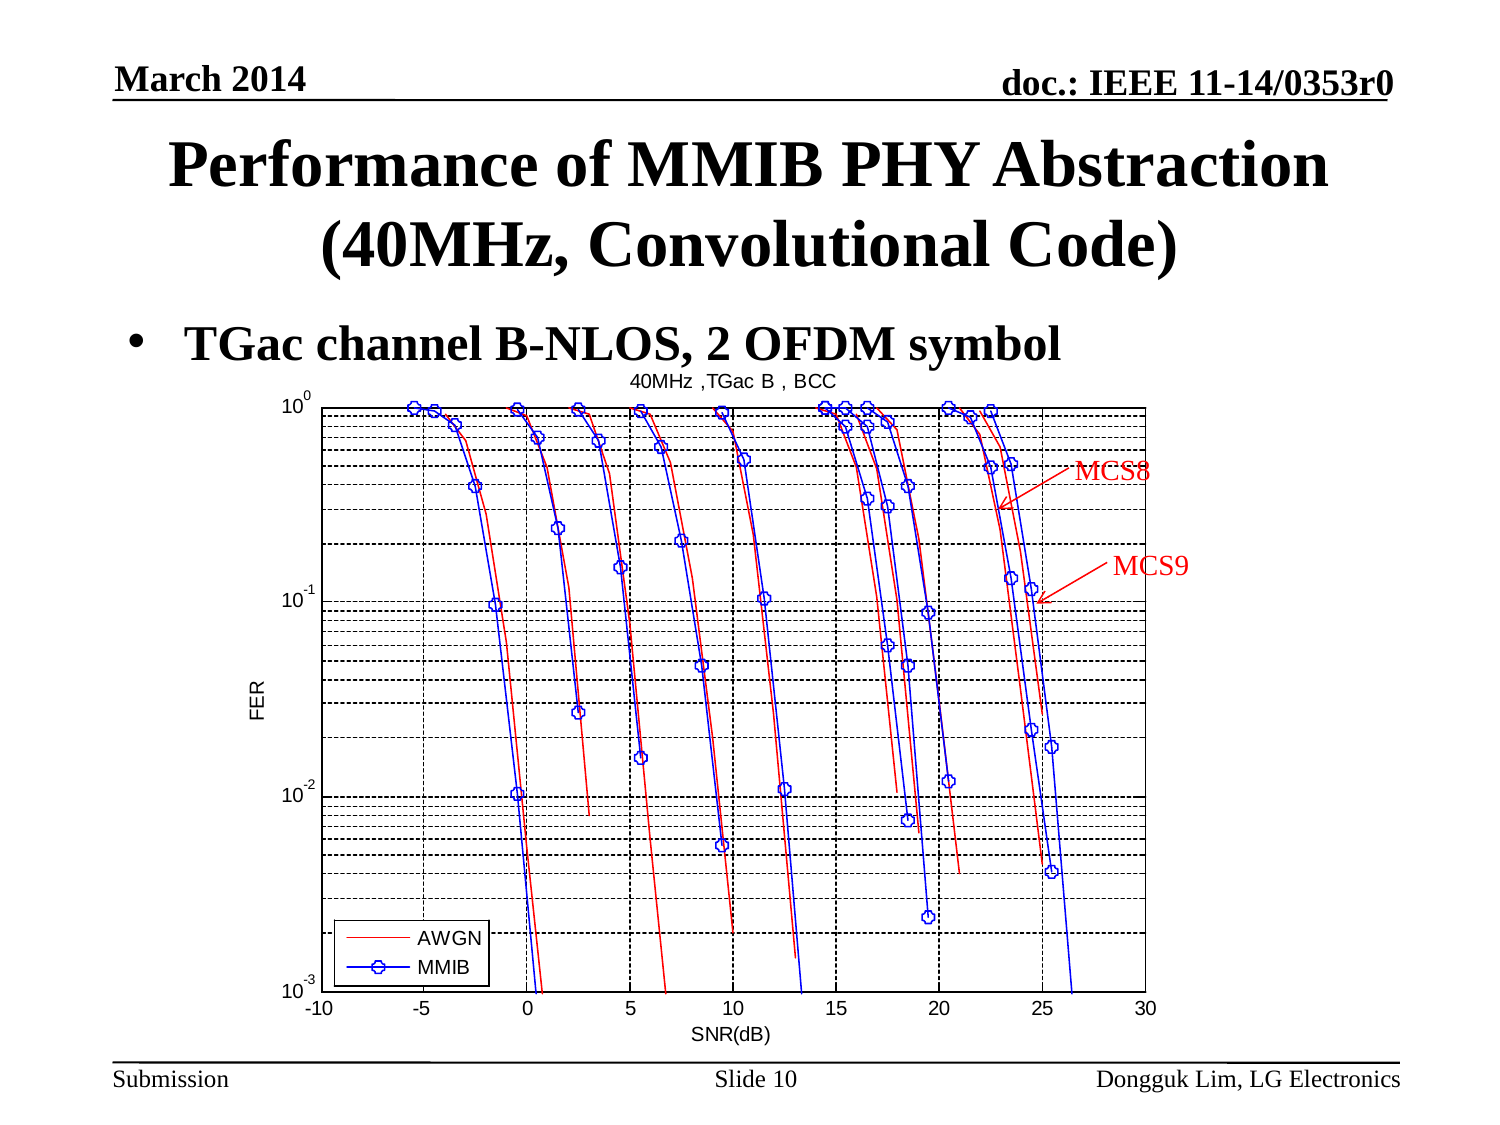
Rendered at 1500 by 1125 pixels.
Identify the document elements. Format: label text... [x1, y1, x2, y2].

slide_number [114, 54, 423, 100]
list TGac channel B-NLOS, 2 OFDM symbol [112, 302, 1388, 1048]
slide_number Slide 10 [712, 1080, 800, 1123]
title Performance of MMIB PHY Abstraction (40MHz, Convolutional Code) [112, 112, 1388, 288]
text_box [997, 467, 1070, 510]
footer Dongguk Lim, LG Electronics [878, 1061, 1402, 1093]
picture [182, 354, 1248, 1071]
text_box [1036, 562, 1108, 604]
